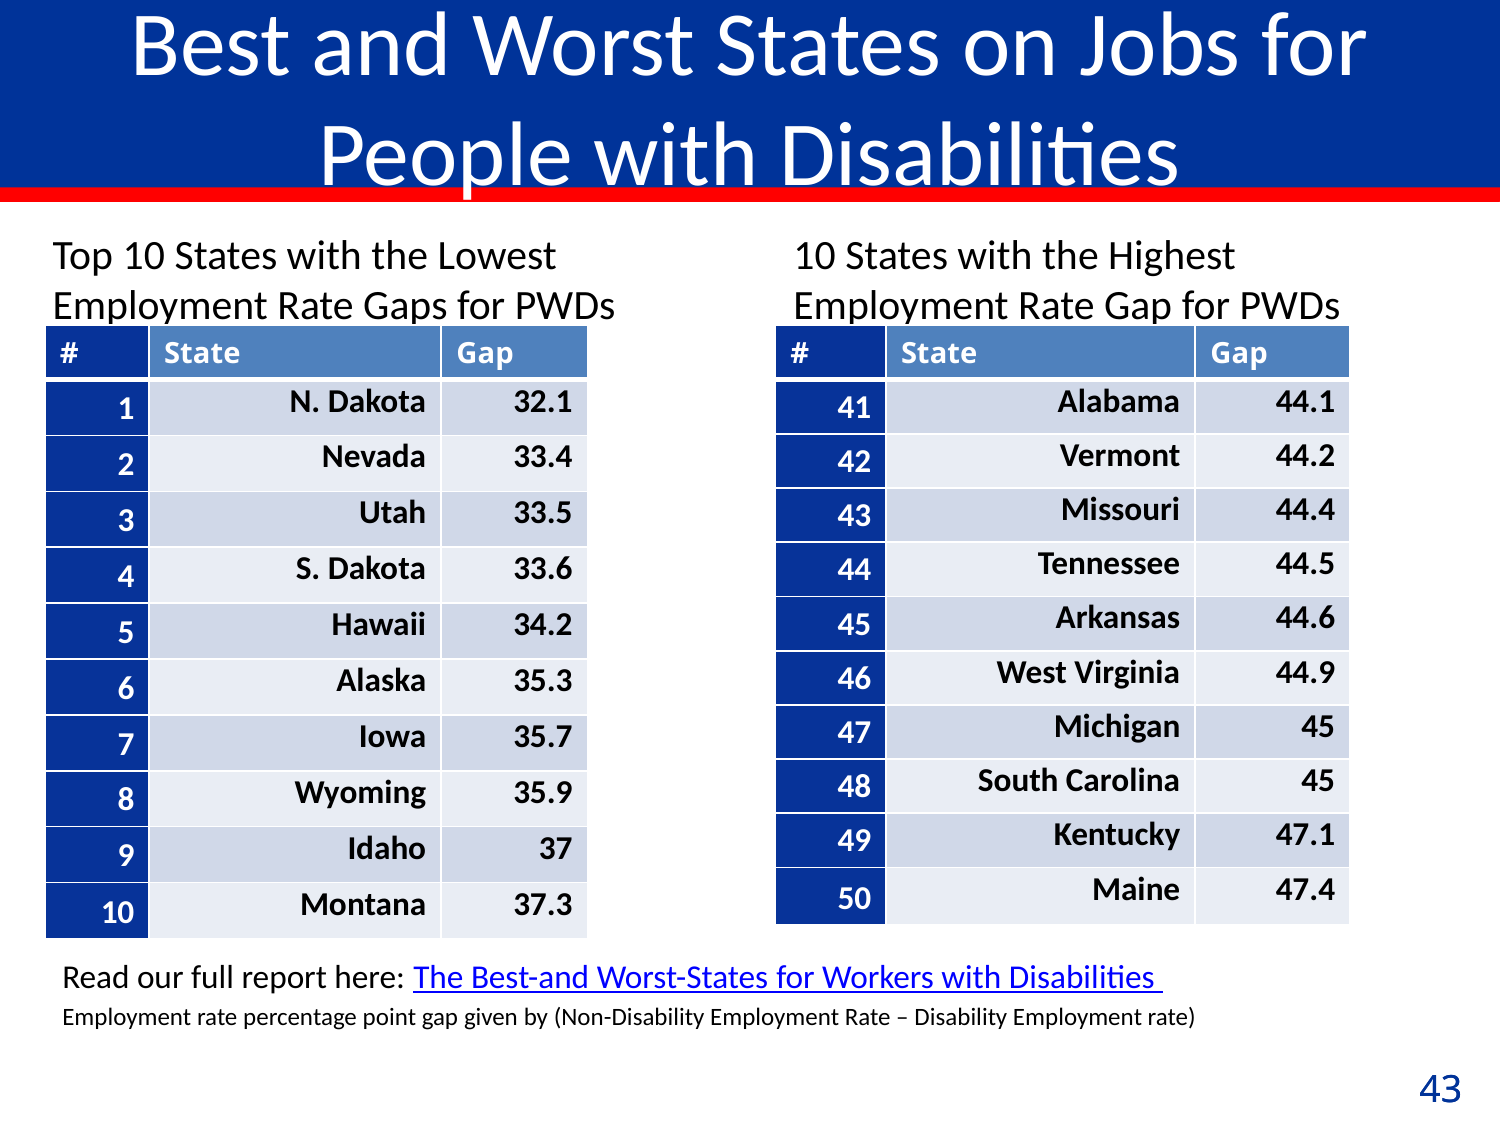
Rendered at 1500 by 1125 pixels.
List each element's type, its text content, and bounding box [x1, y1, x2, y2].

table_cell S. Dakota [150, 548, 440, 602]
table_header # [776, 326, 885, 377]
table_header State [150, 326, 440, 377]
table_cell 37.3 [442, 883, 587, 938]
table_cell 47 [776, 706, 885, 758]
table_cell 5 [46, 604, 148, 658]
text_box Read our full report here: The Best-and Worst-States for Workers with Disabilities Employment rate percentage point gap given by (Non-Disability Employment Rate – Disability Employment rate) [47, 949, 1398, 1038]
table_cell 37 [442, 827, 587, 882]
table_cell 50 [776, 868, 885, 924]
table_cell 35.3 [442, 660, 587, 714]
table_cell 6 [46, 660, 148, 714]
table_header Gap [1196, 326, 1349, 377]
table_cell 42 [776, 435, 885, 487]
table_cell 35.9 [442, 772, 587, 826]
table_cell Wyoming [150, 772, 440, 826]
table_cell 4 [46, 548, 148, 602]
table_cell 44 [776, 543, 885, 596]
table_cell 9 [46, 827, 148, 882]
table_cell Alabama [887, 382, 1194, 433]
table_header Gap [442, 326, 587, 377]
table_cell Alaska [150, 660, 440, 714]
table_cell Vermont [887, 435, 1194, 487]
table_cell 44.4 [1196, 489, 1349, 541]
table_cell 10 [46, 883, 148, 938]
table_cell 35.7 [442, 716, 587, 770]
table_cell 32.1 [442, 382, 587, 435]
table_cell Tennessee [887, 543, 1194, 596]
table_cell 46 [776, 652, 885, 704]
list 10 States with the Highest Employment Rate Gap for PWDs [745, 212, 1408, 332]
table_cell 45 [1196, 706, 1349, 758]
table_cell N. Dakota [150, 382, 440, 435]
table_cell 2 [46, 436, 148, 491]
table_cell Utah [150, 492, 440, 546]
table_cell 44.2 [1196, 435, 1349, 487]
table_cell Kentucky [887, 814, 1194, 867]
table_cell 47.4 [1196, 868, 1349, 924]
table_cell West Virginia [887, 652, 1194, 704]
table_cell South Carolina [887, 760, 1194, 812]
table_cell 3 [46, 492, 148, 546]
table_cell 44.6 [1196, 597, 1349, 650]
table_cell 33.5 [442, 492, 587, 546]
table_cell 49 [776, 814, 885, 867]
table_cell Nevada [150, 436, 440, 491]
table_cell Maine [887, 868, 1194, 924]
table_cell 7 [46, 716, 148, 770]
table_cell 41 [776, 382, 885, 433]
table_cell 47.1 [1196, 814, 1349, 867]
table_cell Iowa [150, 716, 440, 770]
table_cell 1 [46, 382, 148, 435]
list Top 10 States with the Lowest Employment Rate Gaps for PWDs [4, 212, 667, 332]
table_cell 43 [776, 489, 885, 541]
table_cell 44.9 [1196, 652, 1349, 704]
table_cell 44.1 [1196, 382, 1349, 433]
table_cell 8 [46, 772, 148, 826]
table_cell 48 [776, 760, 885, 812]
table_cell 45 [776, 597, 885, 650]
table_cell 44.5 [1196, 543, 1349, 596]
table_cell Michigan [887, 706, 1194, 758]
table_cell 34.2 [442, 604, 587, 658]
title Best and Worst States on Jobs for People with Disabilities [0, 0, 1500, 188]
table_cell Montana [150, 883, 440, 938]
table_cell Hawaii [150, 604, 440, 658]
table_cell Missouri [887, 489, 1194, 541]
table_cell 33.6 [442, 548, 587, 602]
table_cell Arkansas [887, 597, 1194, 650]
table_cell Idaho [150, 827, 440, 882]
table_header State [887, 326, 1194, 377]
table_cell 33.4 [442, 436, 587, 491]
table_cell 45 [1196, 760, 1349, 812]
table_header # [46, 326, 148, 377]
